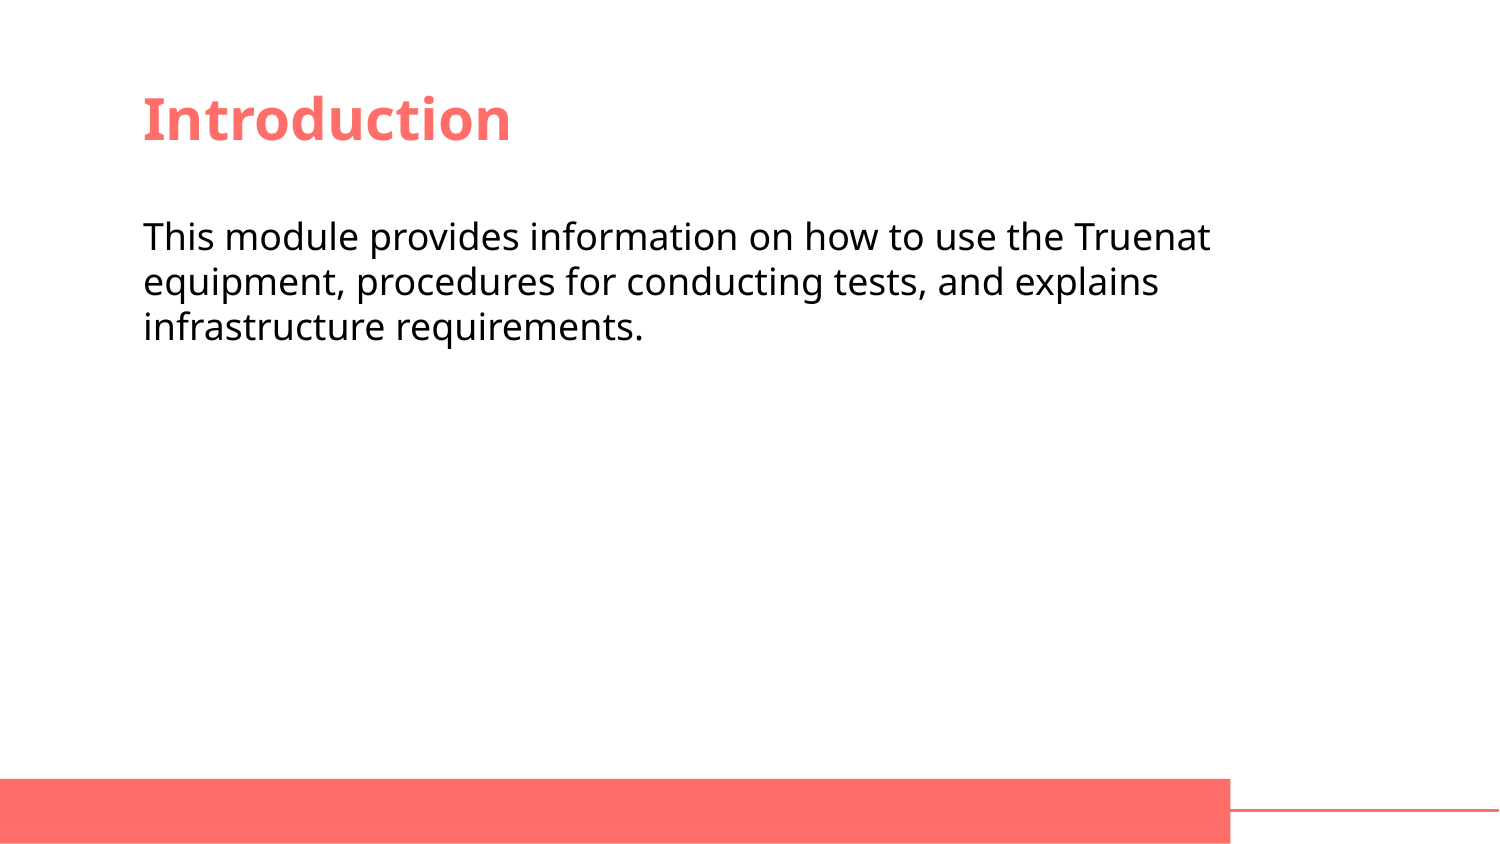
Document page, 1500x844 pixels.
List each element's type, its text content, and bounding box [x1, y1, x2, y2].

list This module provides information on how to use the Truenat equipment, procedures for conducting tests, and explains infrastructure requirements. [128, 197, 1363, 743]
title Introduction [128, 72, 1449, 167]
